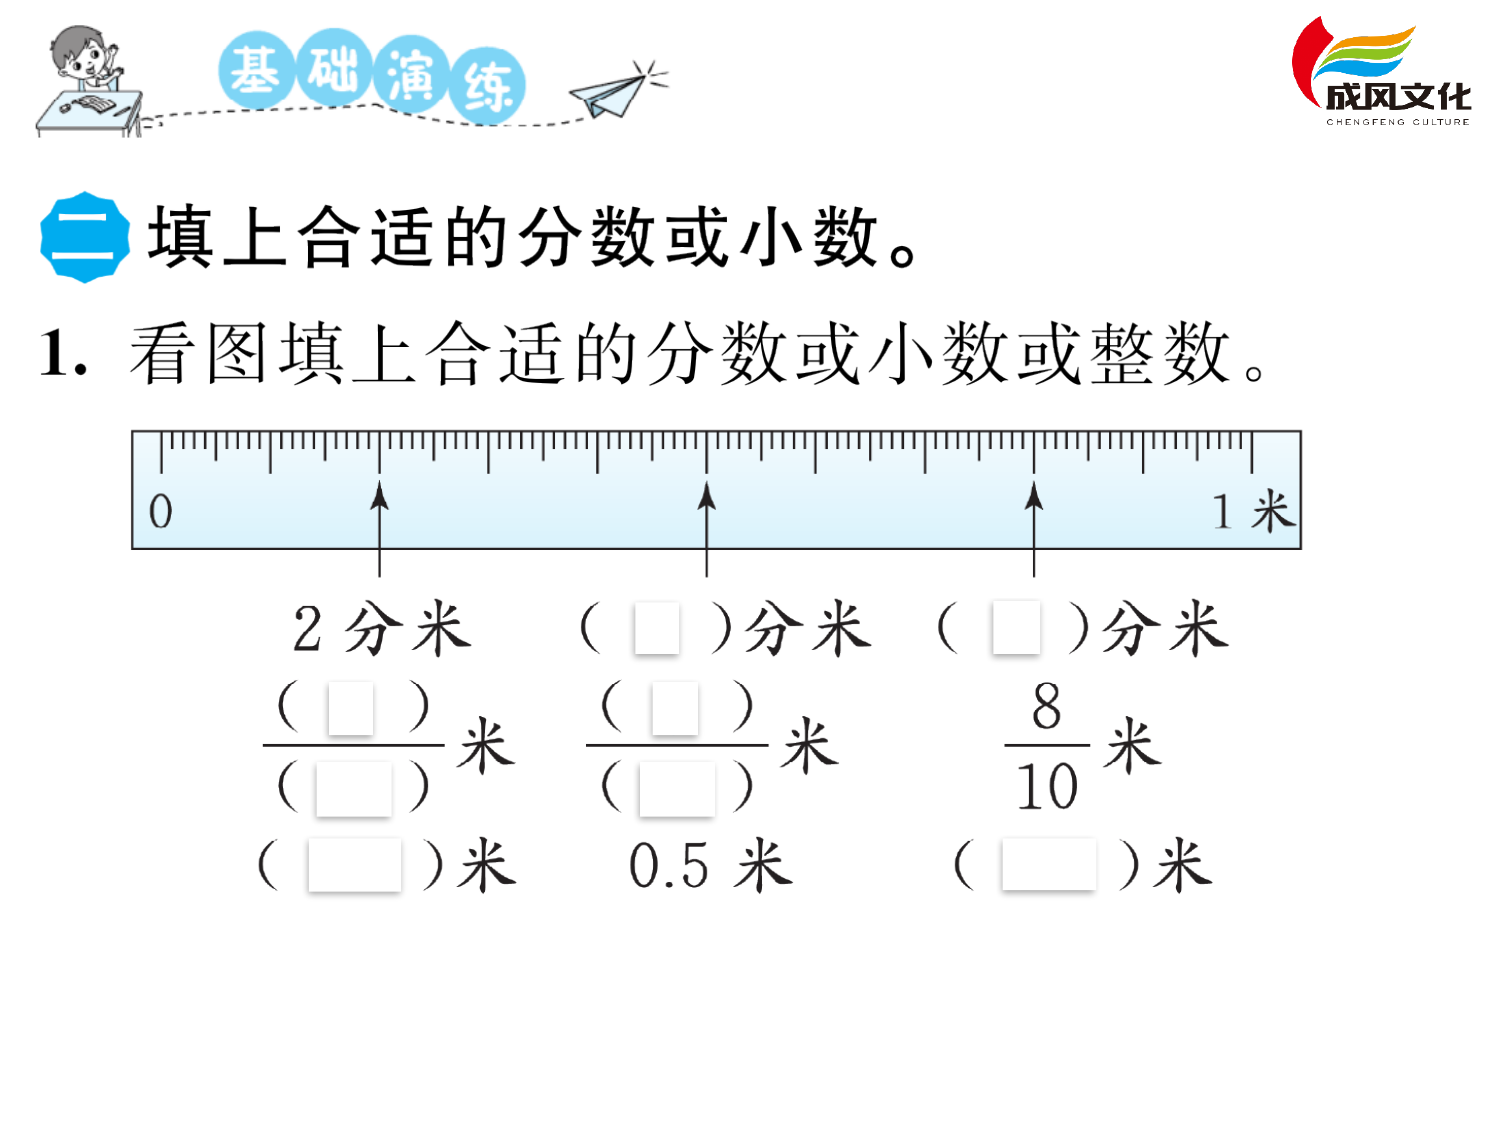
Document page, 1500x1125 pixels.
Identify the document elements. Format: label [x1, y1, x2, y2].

picture [29, 10, 680, 149]
picture [35, 176, 1453, 919]
picture [1281, 0, 1489, 136]
